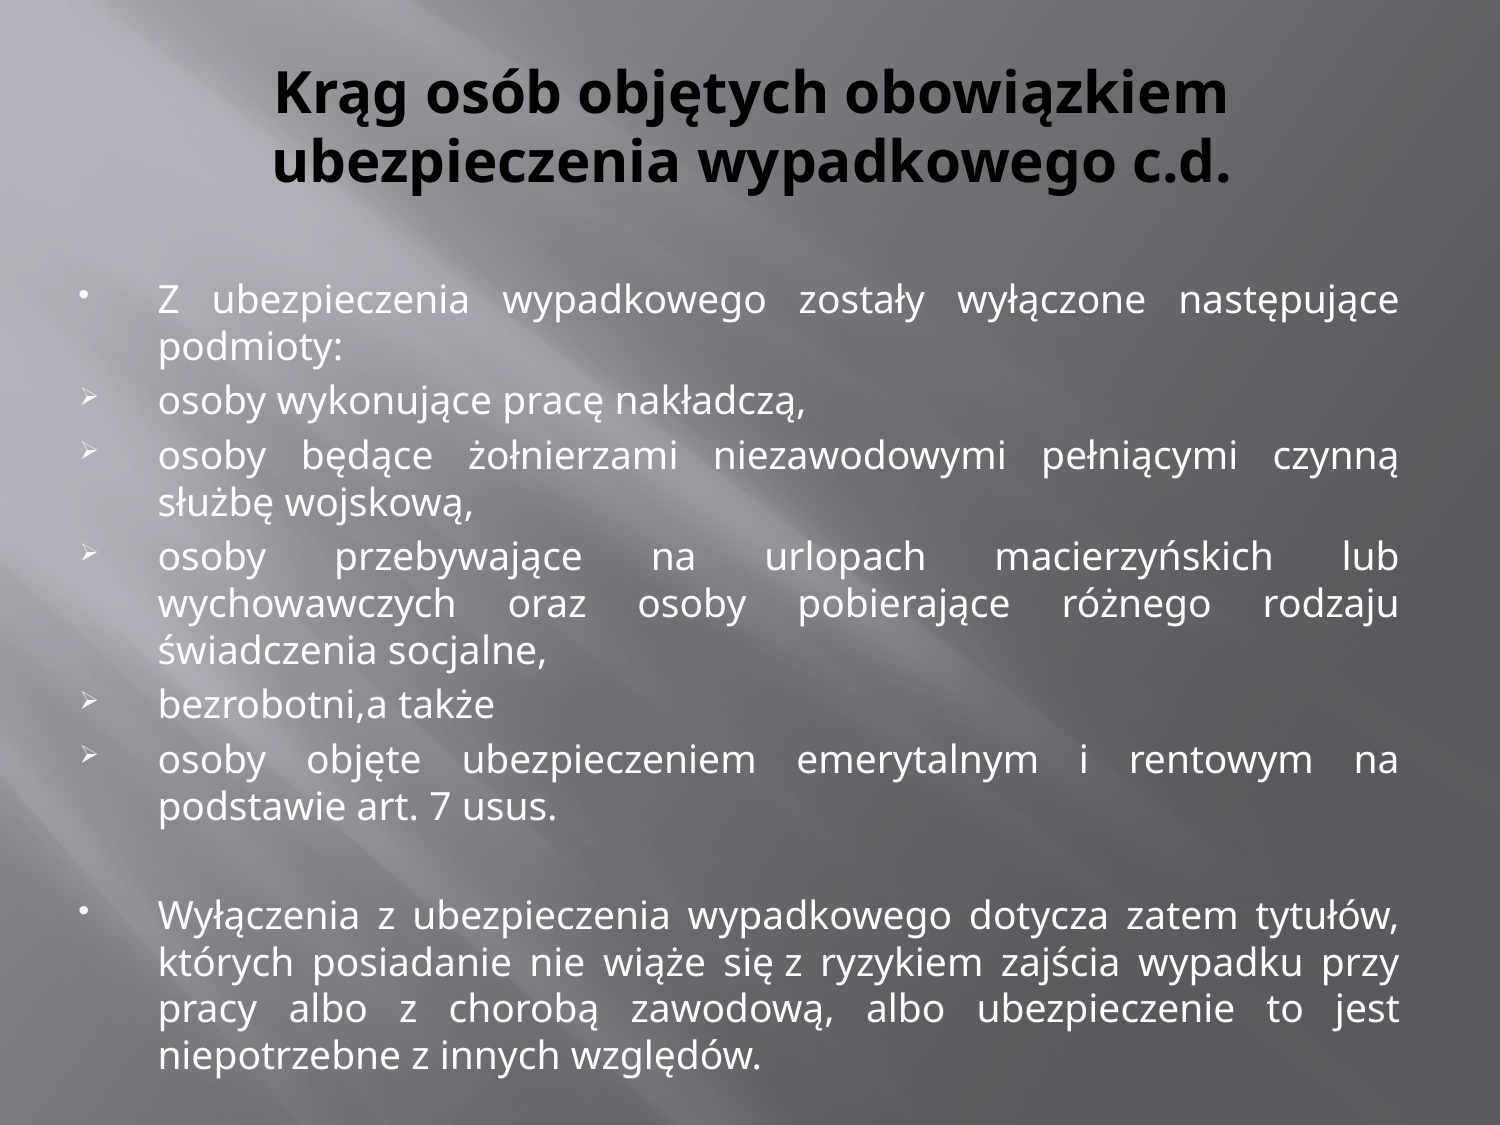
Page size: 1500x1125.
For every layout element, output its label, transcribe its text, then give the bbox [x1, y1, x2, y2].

list Z ubezpieczenia wypadkowego zostały wyłączone następujące podmioty: osoby wykonujące pracę nakładczą, osoby będące żołnierzami niezawodowymi pełniącymi czynną służbę wojskową, osoby przebywające na urlopach macierzyńskich lub wychowawczych oraz osoby pobierające różnego rodzaju świadczenia socjalne, bezrobotni,a także osoby objęte ubezpieczeniem emerytalnym i rentowym na podstawie art. 7 usus. Wyłączenia z ubezpieczenia wypadkowego dotycza zatem tytułów, których posiadanie nie wiąże się z ryzykiem zajścia wypadku przy pracy albo z chorobą zawodową, albo ubezpieczenie to jest niepotrzebne z innych względów. [64, 267, 1415, 1094]
title Krąg osób objętych obowiązkiem ubezpieczenia wypadkowego c.d. [76, 30, 1427, 219]
